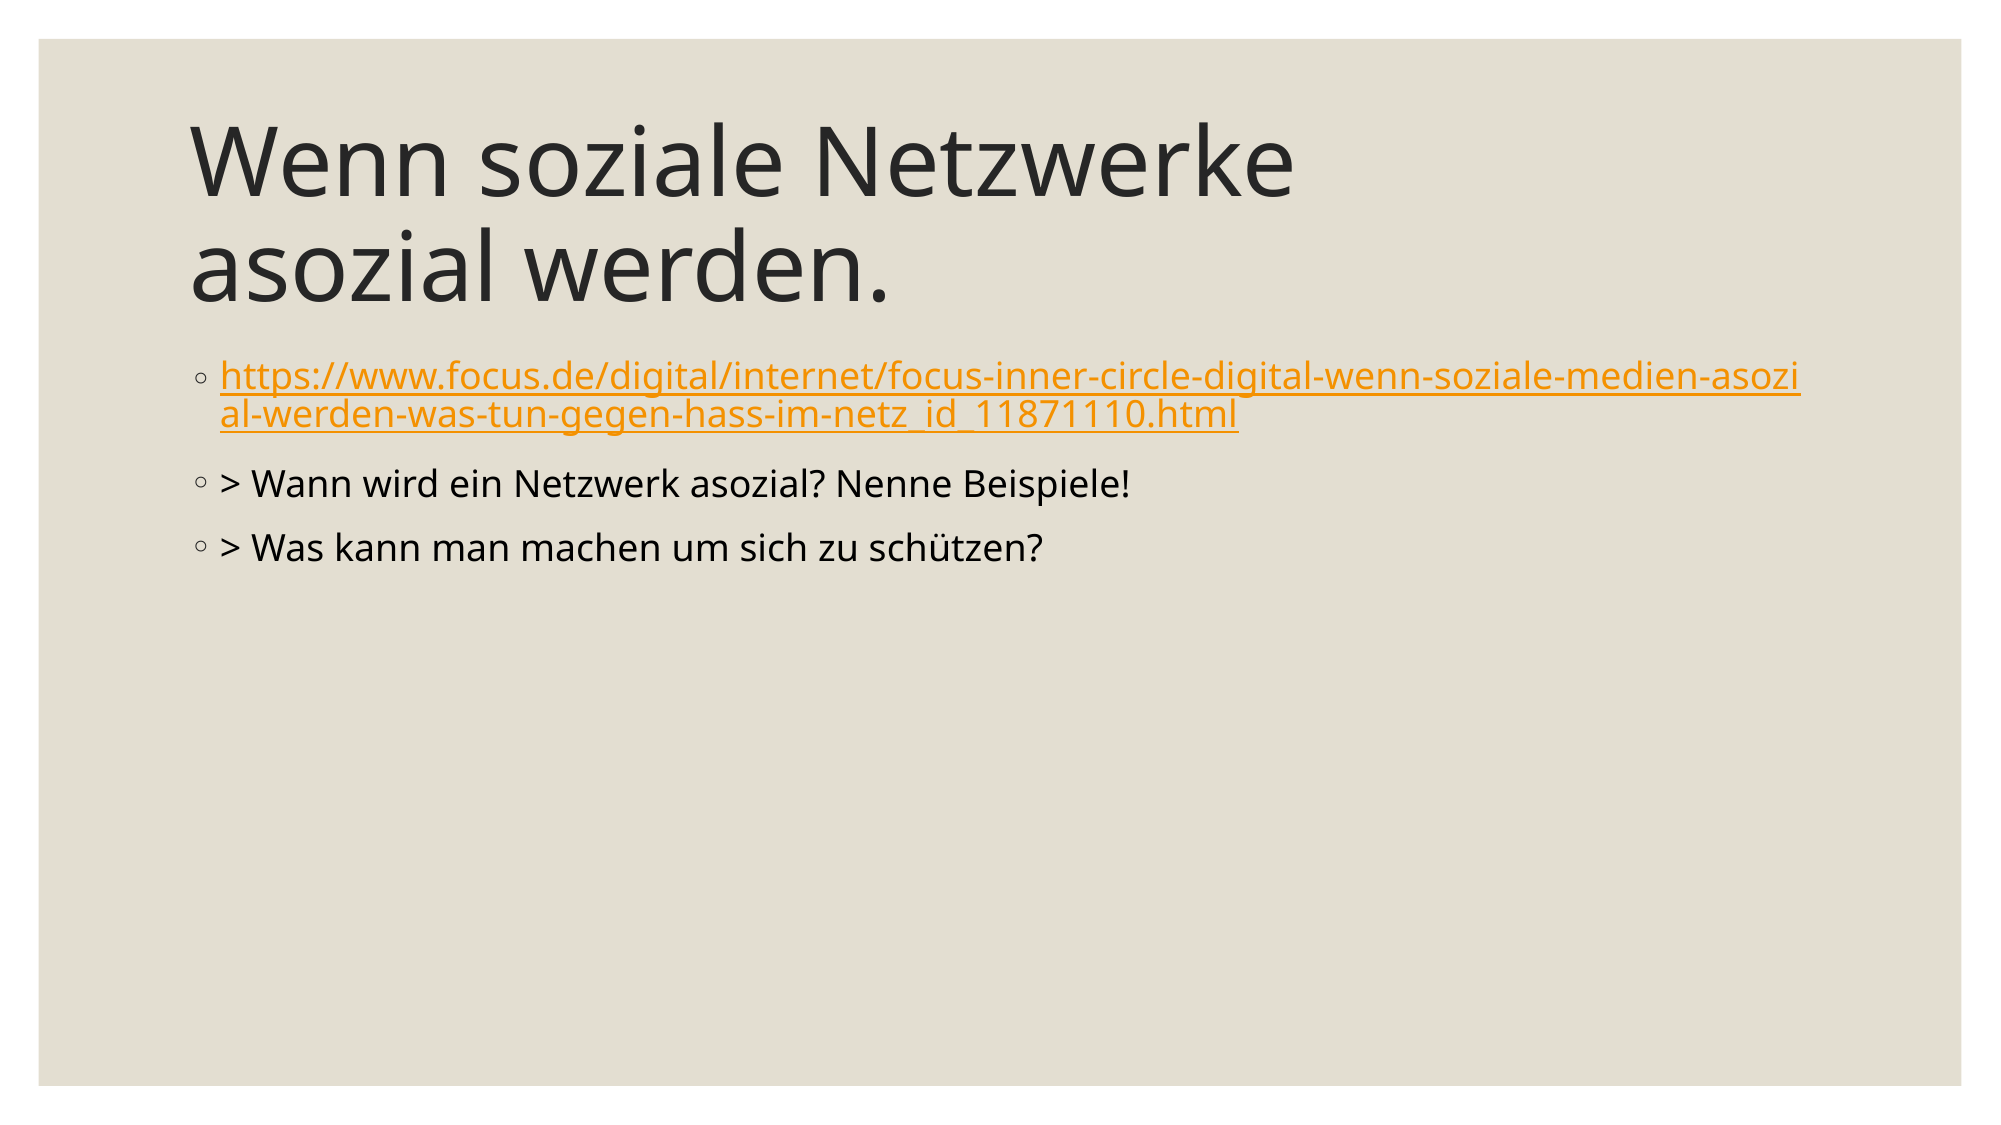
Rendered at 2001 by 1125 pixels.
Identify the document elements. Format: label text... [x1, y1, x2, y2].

title Wenn soziale Netzwerke asozial werden. [174, 105, 1825, 331]
list https://www.focus.de/digital/internet/focus-inner-circle-digital-wenn-soziale-medien-asozial-werden-was-tun-gegen-hass-im-netz_id_11871110.html > Wann wird ein Netzwerk asozial? Nenne Beispiele! > Was kann man machen um sich zu schützen? [174, 345, 1825, 990]
